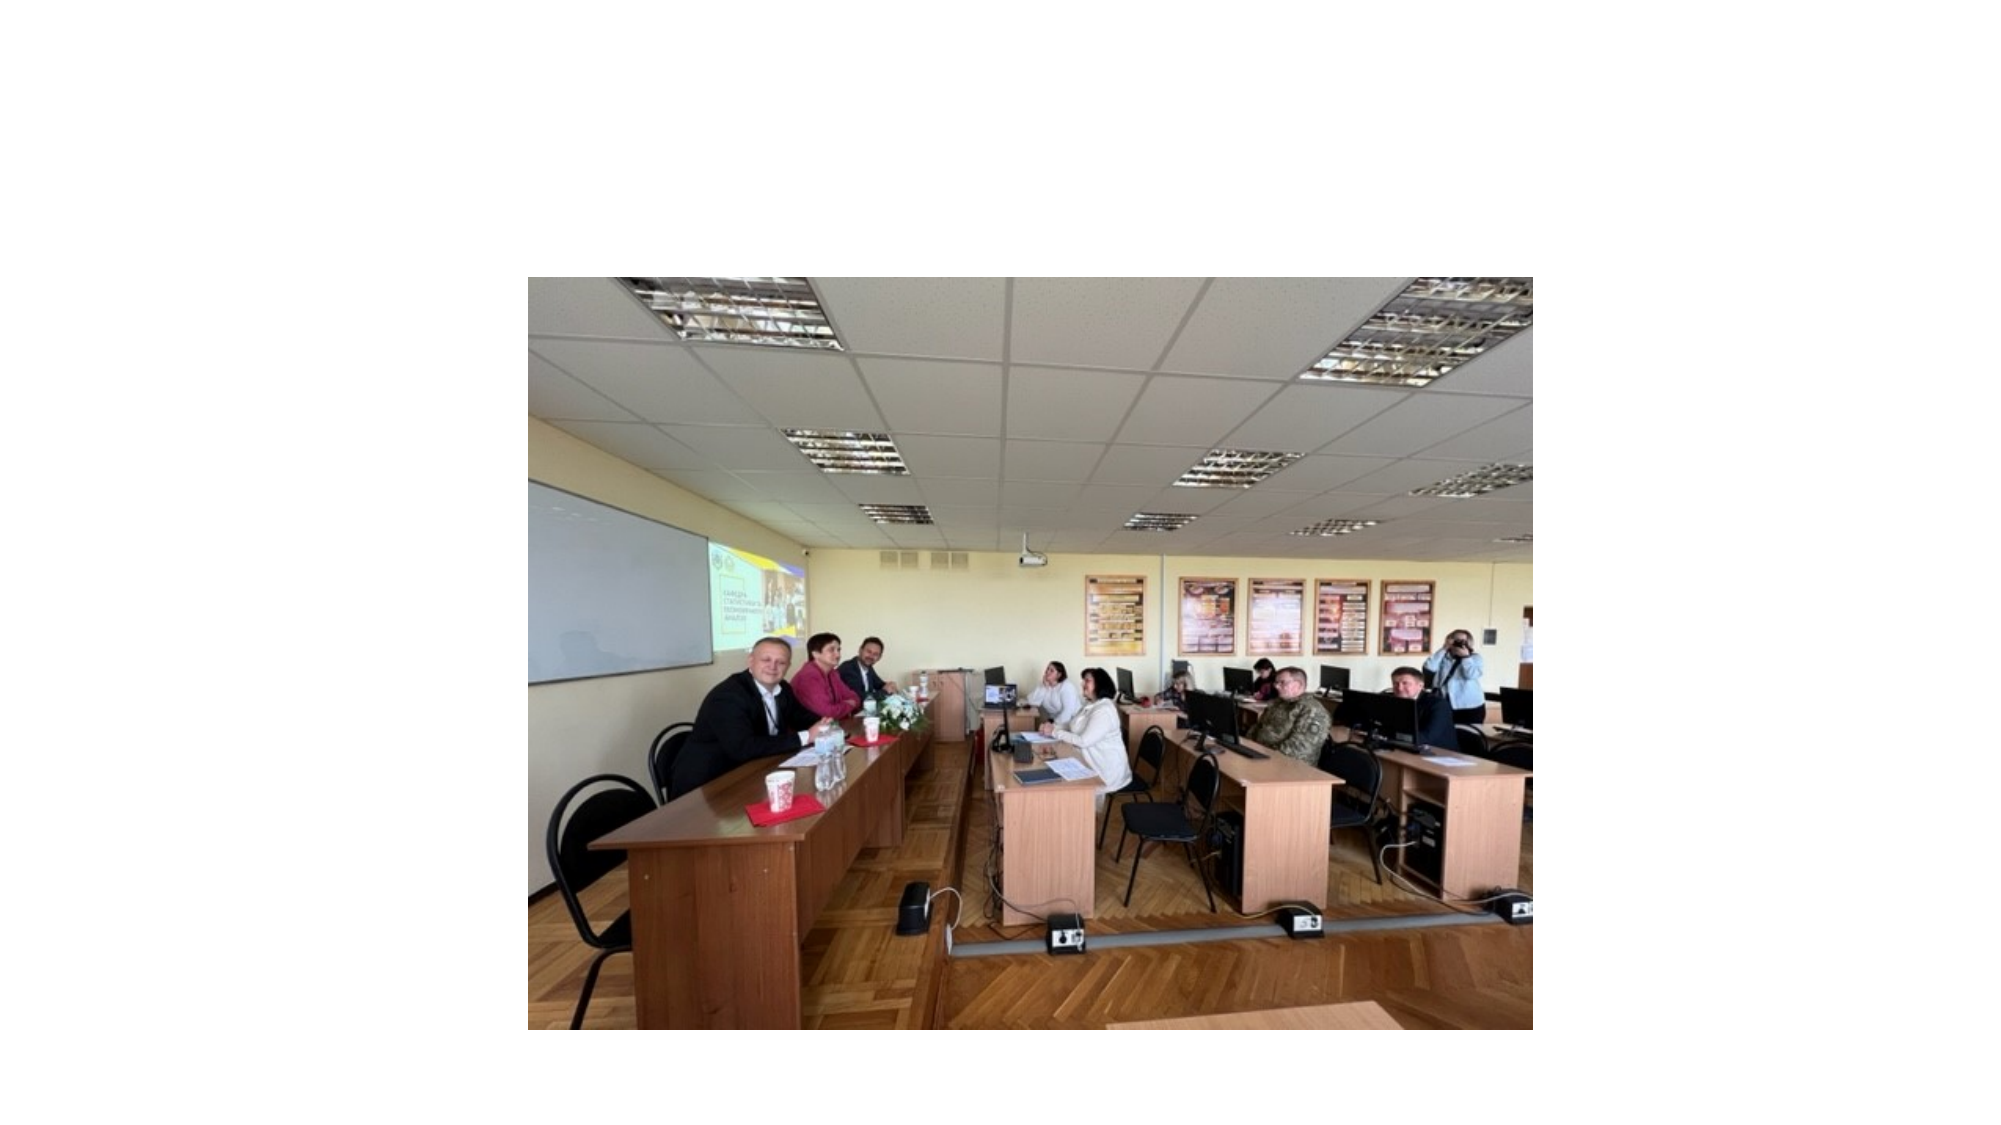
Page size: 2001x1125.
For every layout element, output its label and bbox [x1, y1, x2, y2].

picture [528, 277, 1533, 1030]
